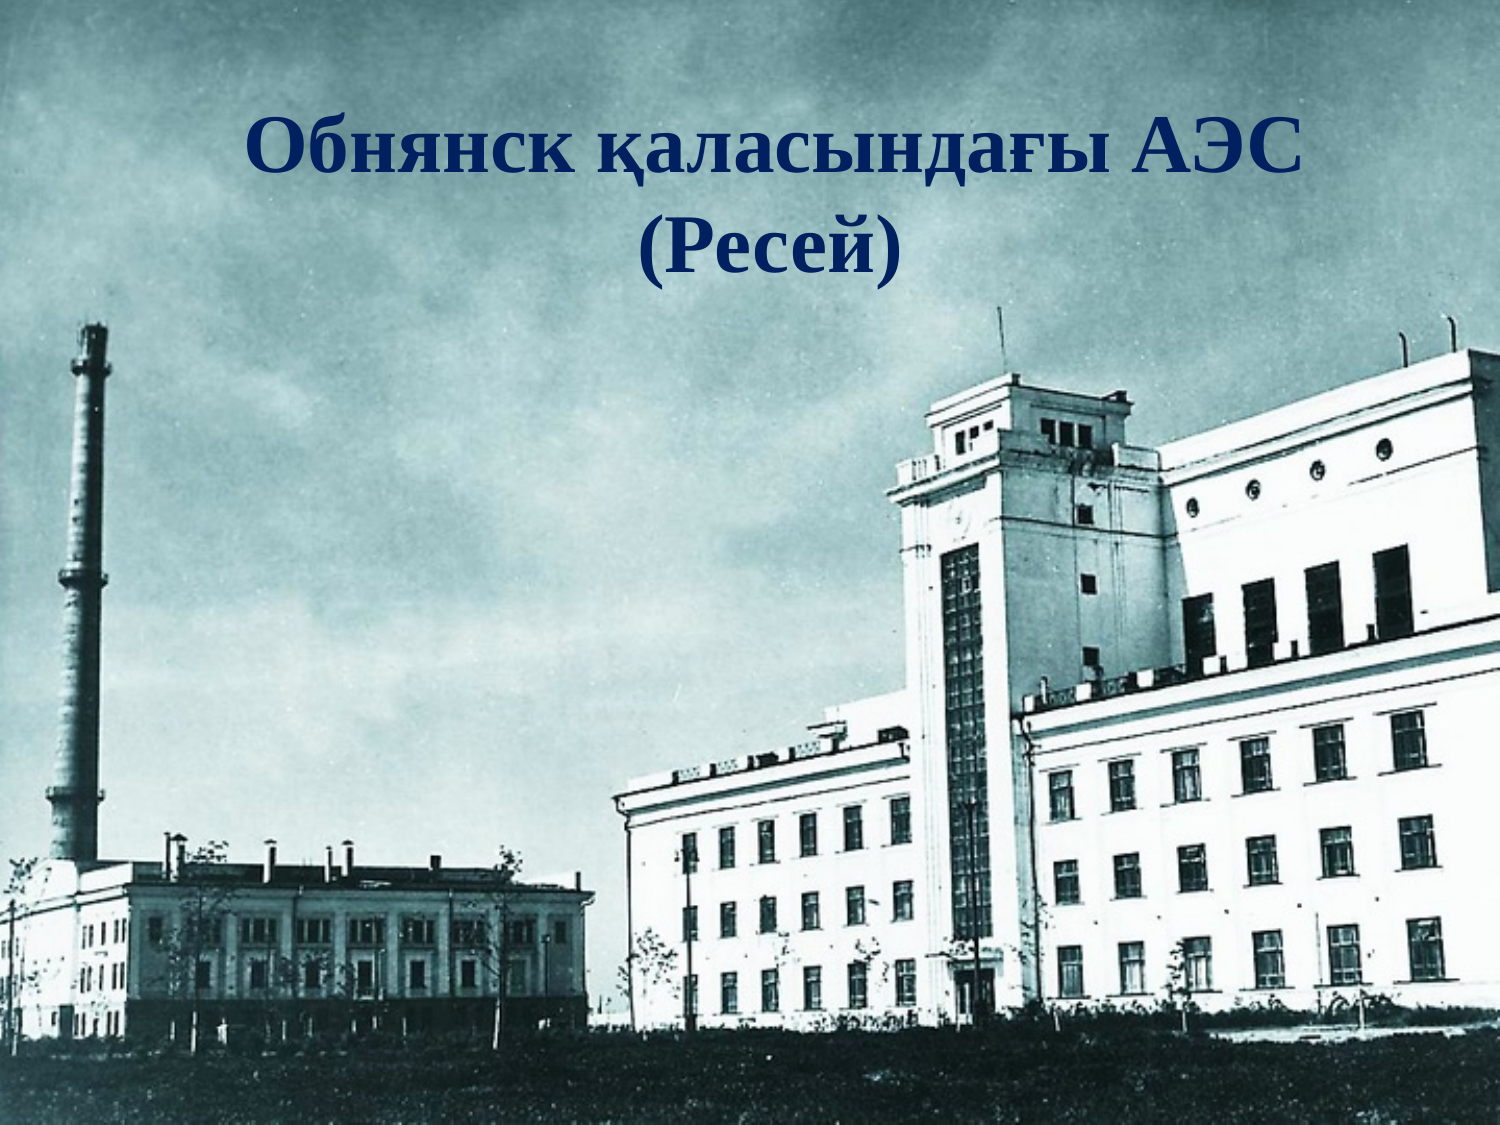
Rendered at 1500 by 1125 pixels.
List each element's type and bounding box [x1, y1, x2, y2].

list [0, 0, 1500, 1125]
